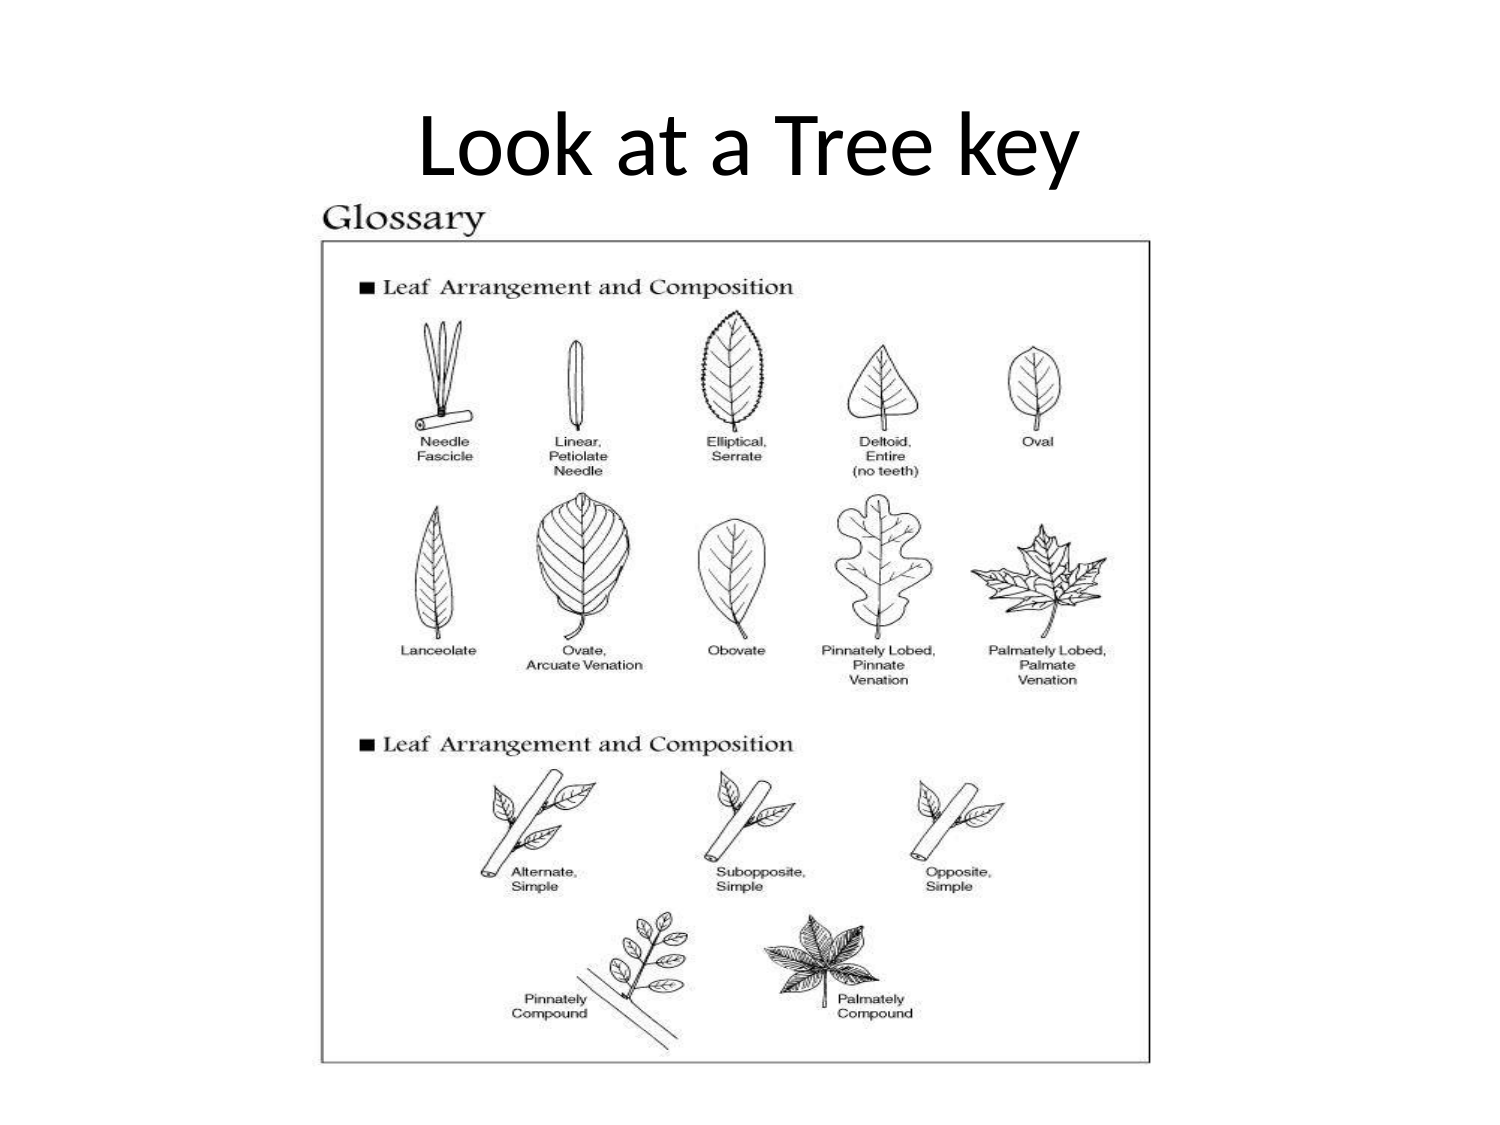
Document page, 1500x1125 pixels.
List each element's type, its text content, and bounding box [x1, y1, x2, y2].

title Look at a Tree key [75, 45, 1425, 233]
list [312, 195, 1164, 1071]
